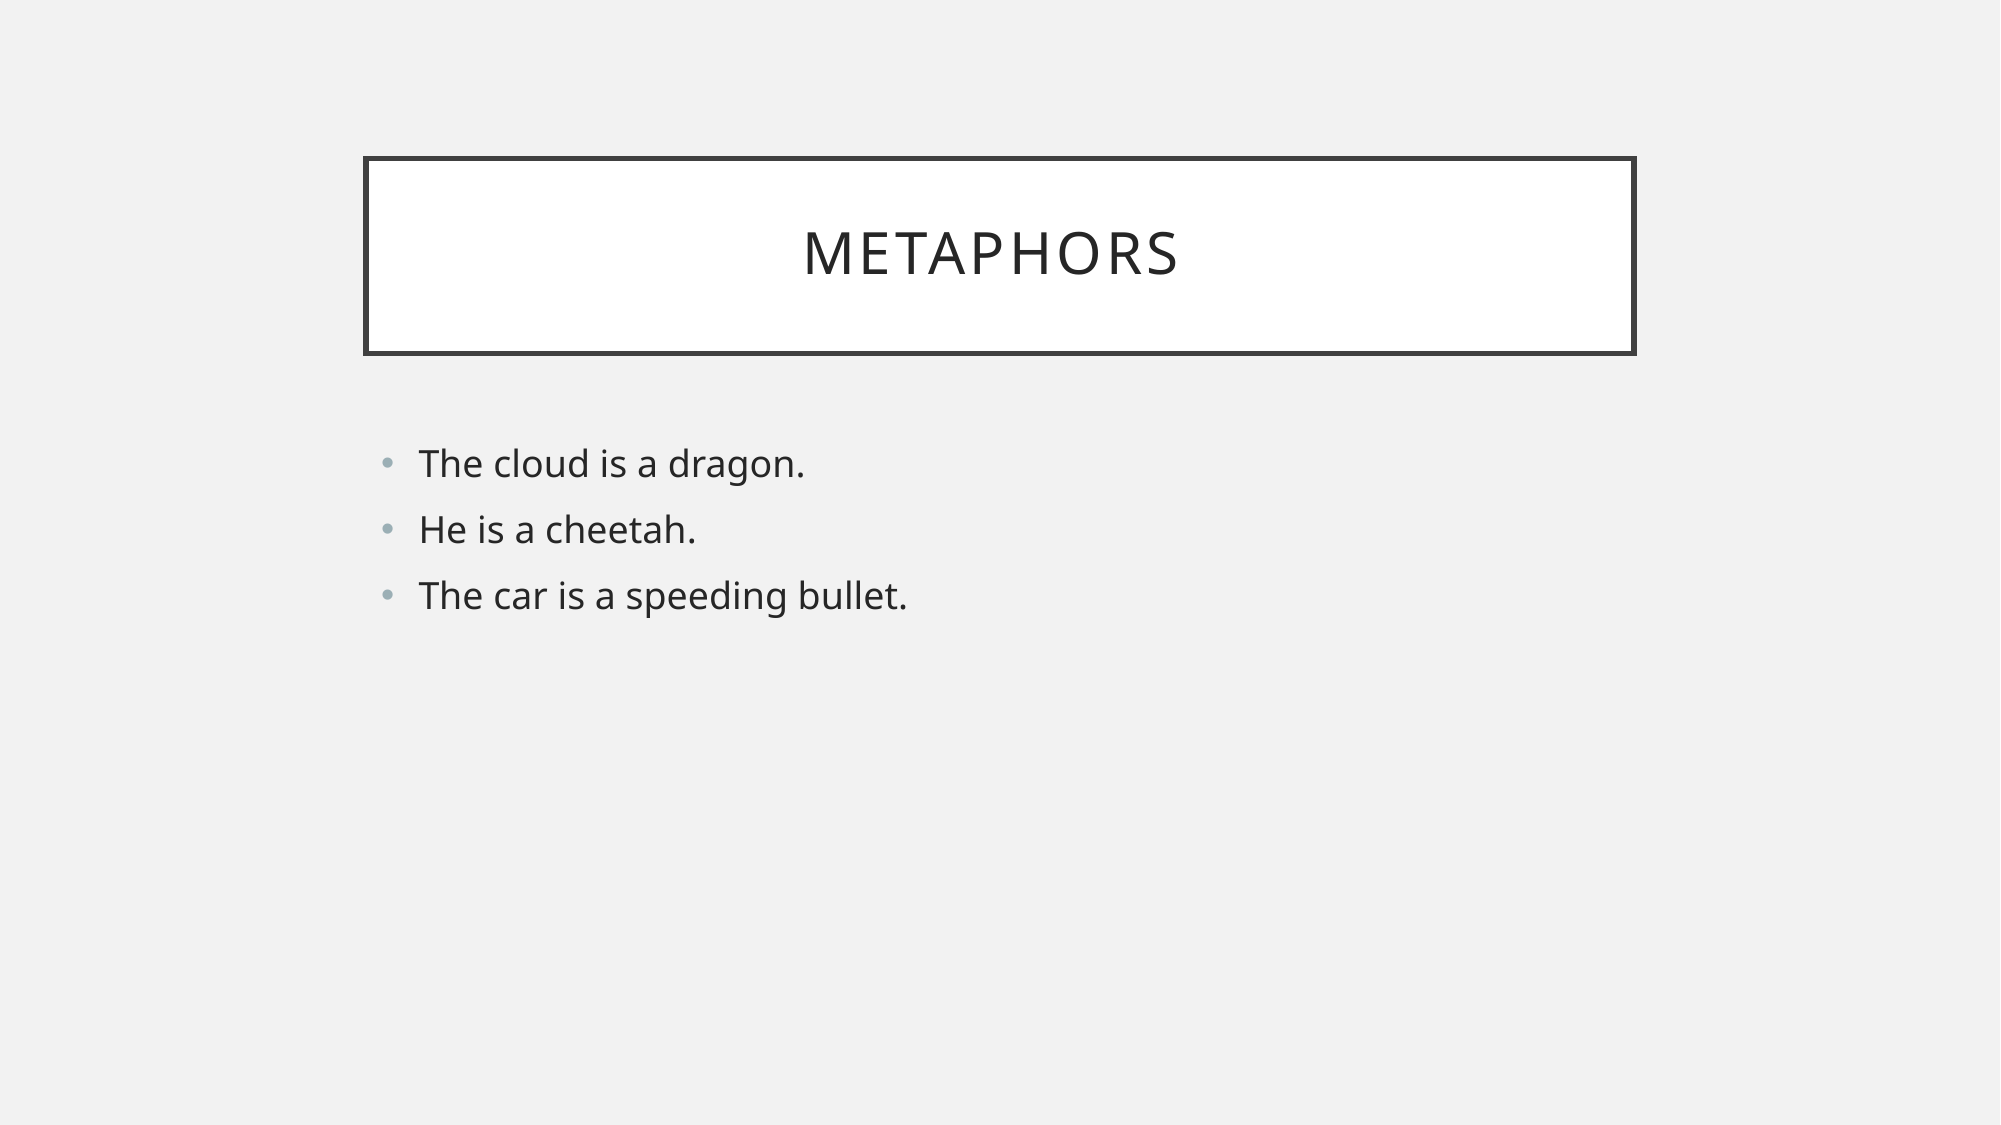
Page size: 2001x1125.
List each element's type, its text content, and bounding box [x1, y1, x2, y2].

list The cloud is a dragon. He is a cheetah. The car is a speeding bullet. [366, 432, 1634, 942]
title Metaphors [363, 156, 1637, 356]
